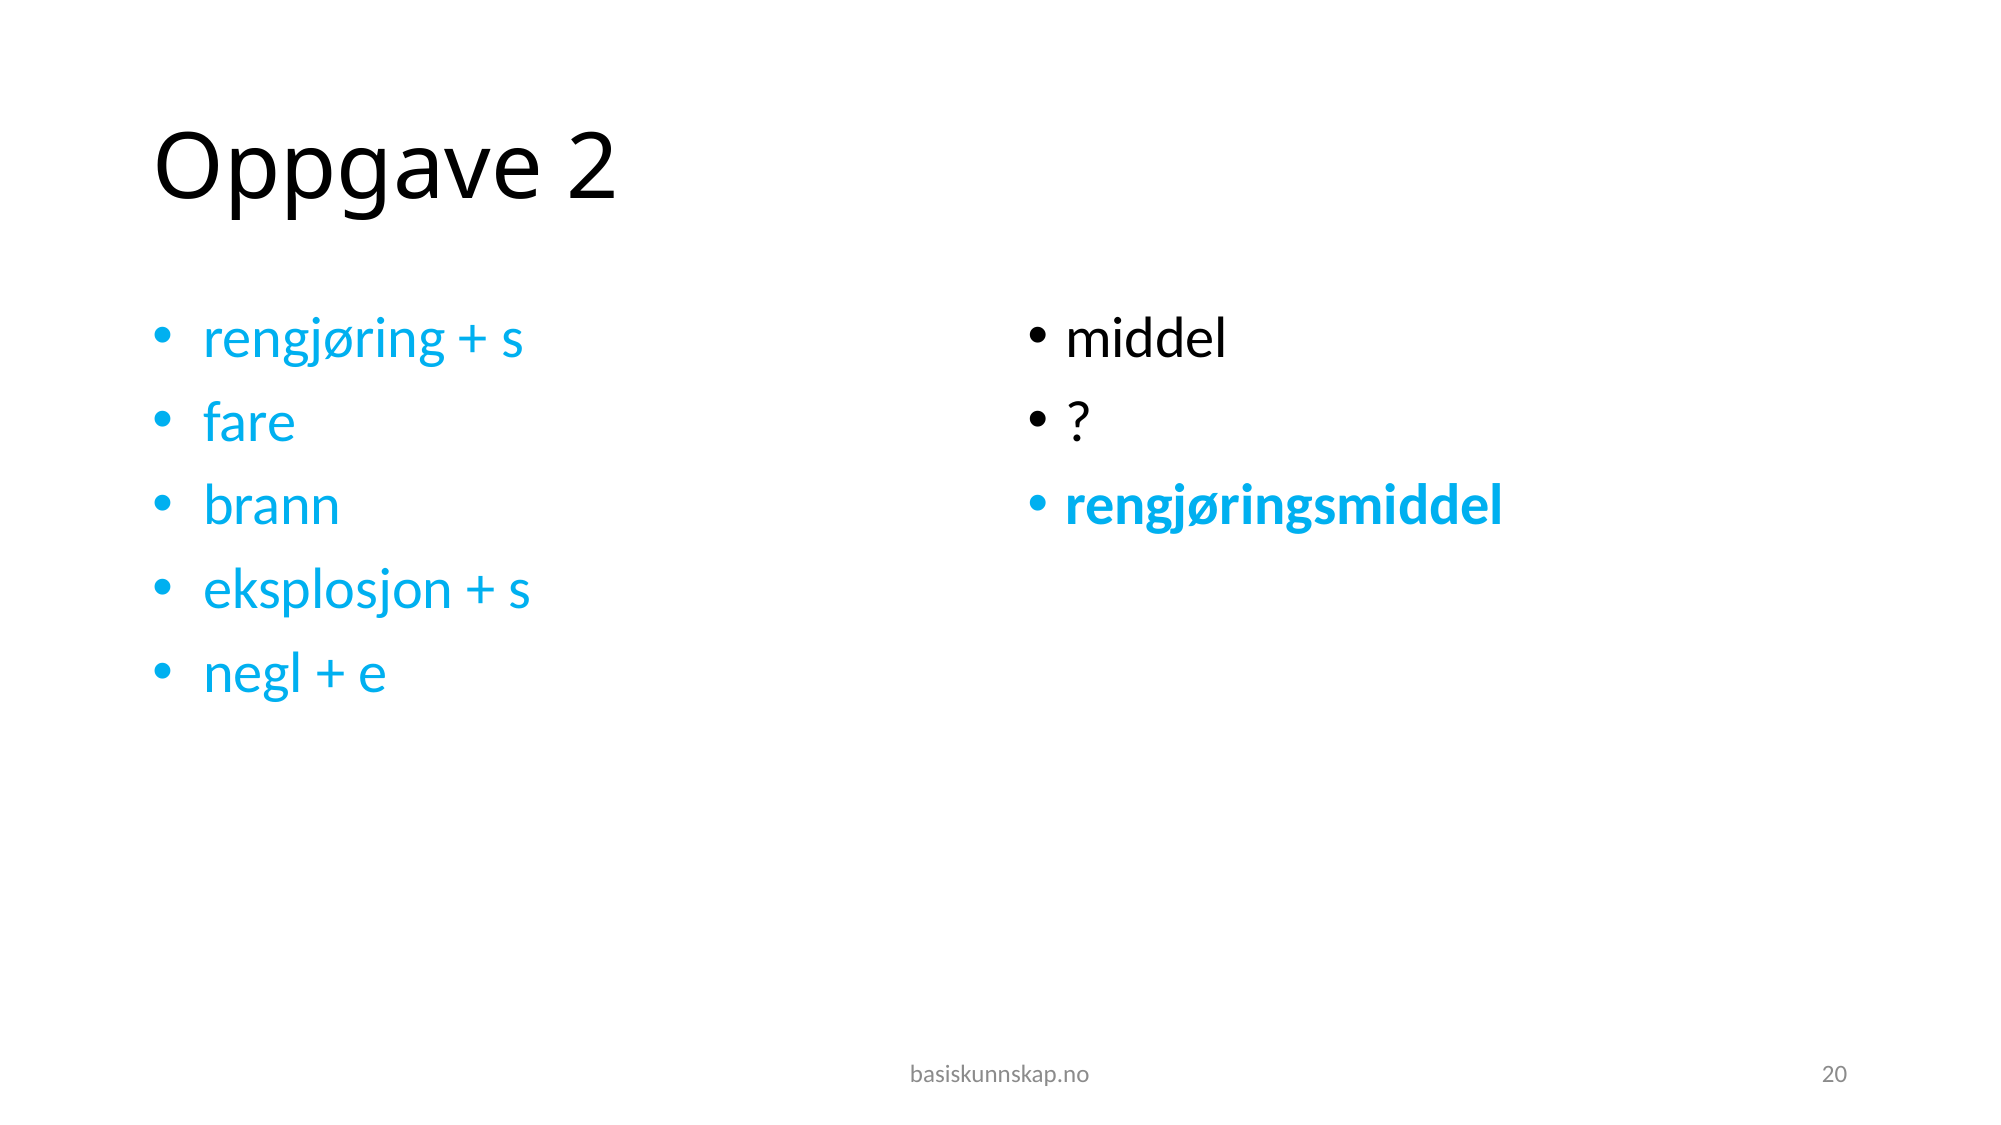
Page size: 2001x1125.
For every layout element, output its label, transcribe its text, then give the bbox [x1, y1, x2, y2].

slide_number 20 [1412, 1042, 1863, 1103]
list middel ? rengjøringsmiddel [1012, 299, 1863, 1014]
list rengjøring + s fare brann eksplosjon + s negl + e [137, 299, 988, 1014]
footer basiskunnskap.no [662, 1042, 1338, 1103]
title Oppgave 2 [137, 59, 1863, 278]
